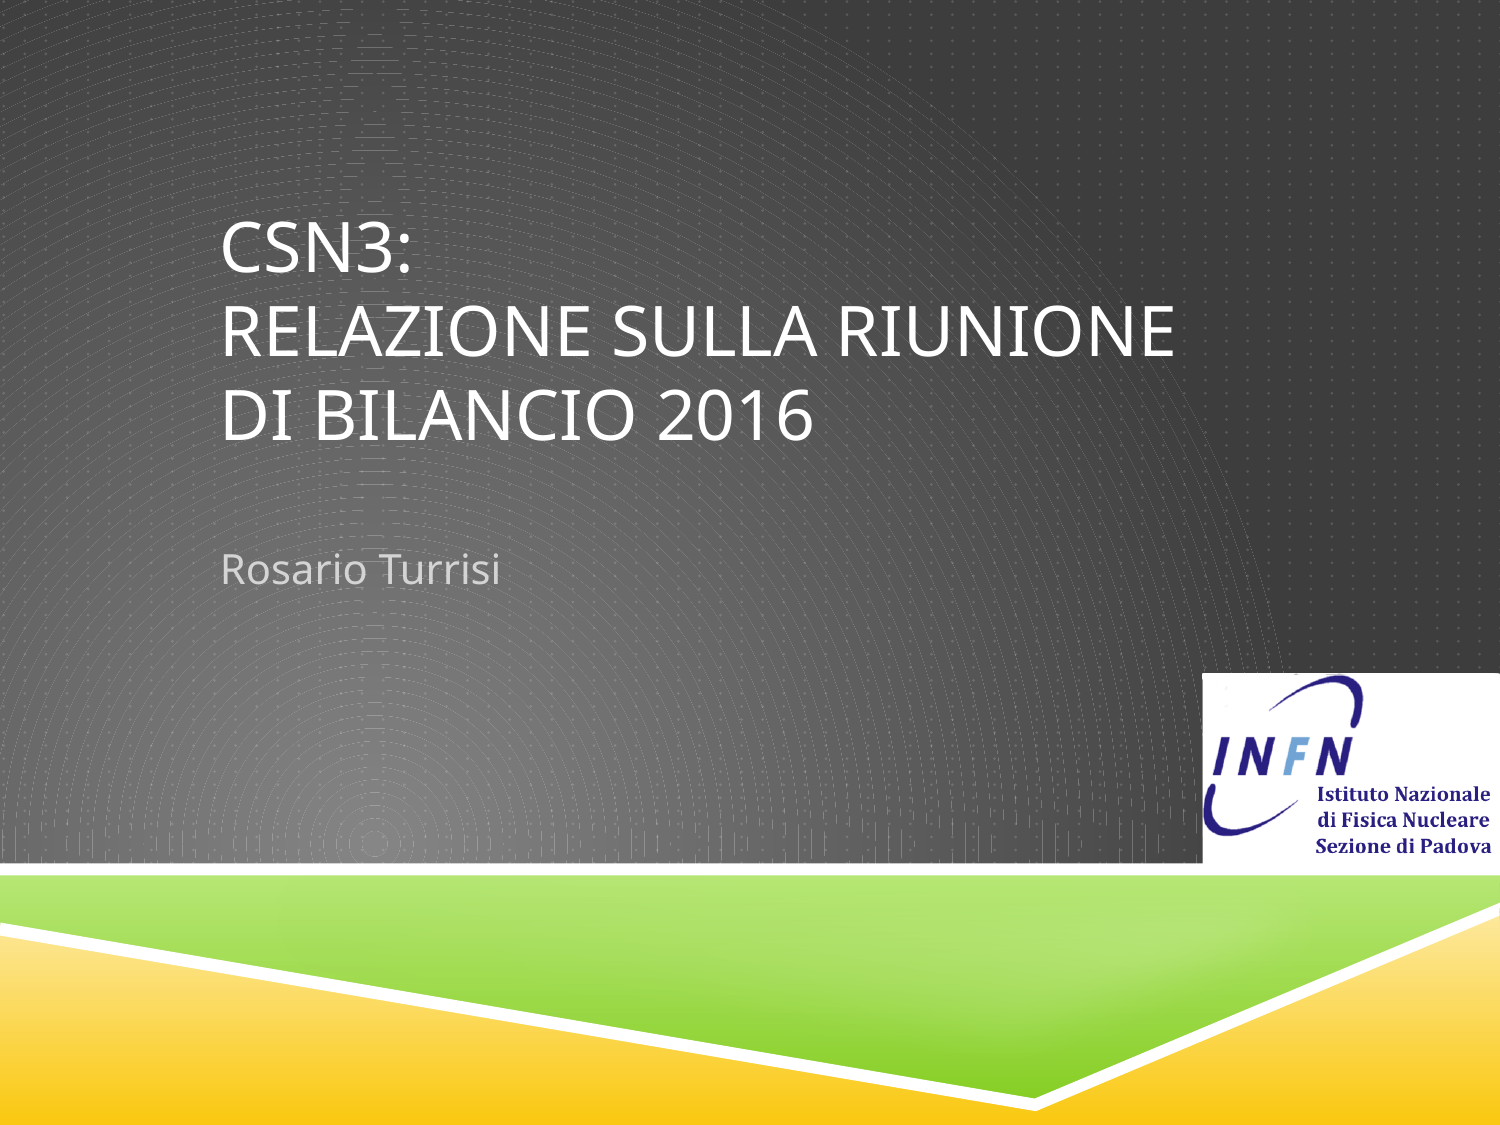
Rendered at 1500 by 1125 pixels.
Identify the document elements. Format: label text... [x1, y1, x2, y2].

subtitle Rosario Turrisi [219, 535, 858, 835]
picture [1201, 673, 1500, 866]
title CSN3: Relazione sulla riunione di bilancio 2016 [219, 133, 1181, 462]
